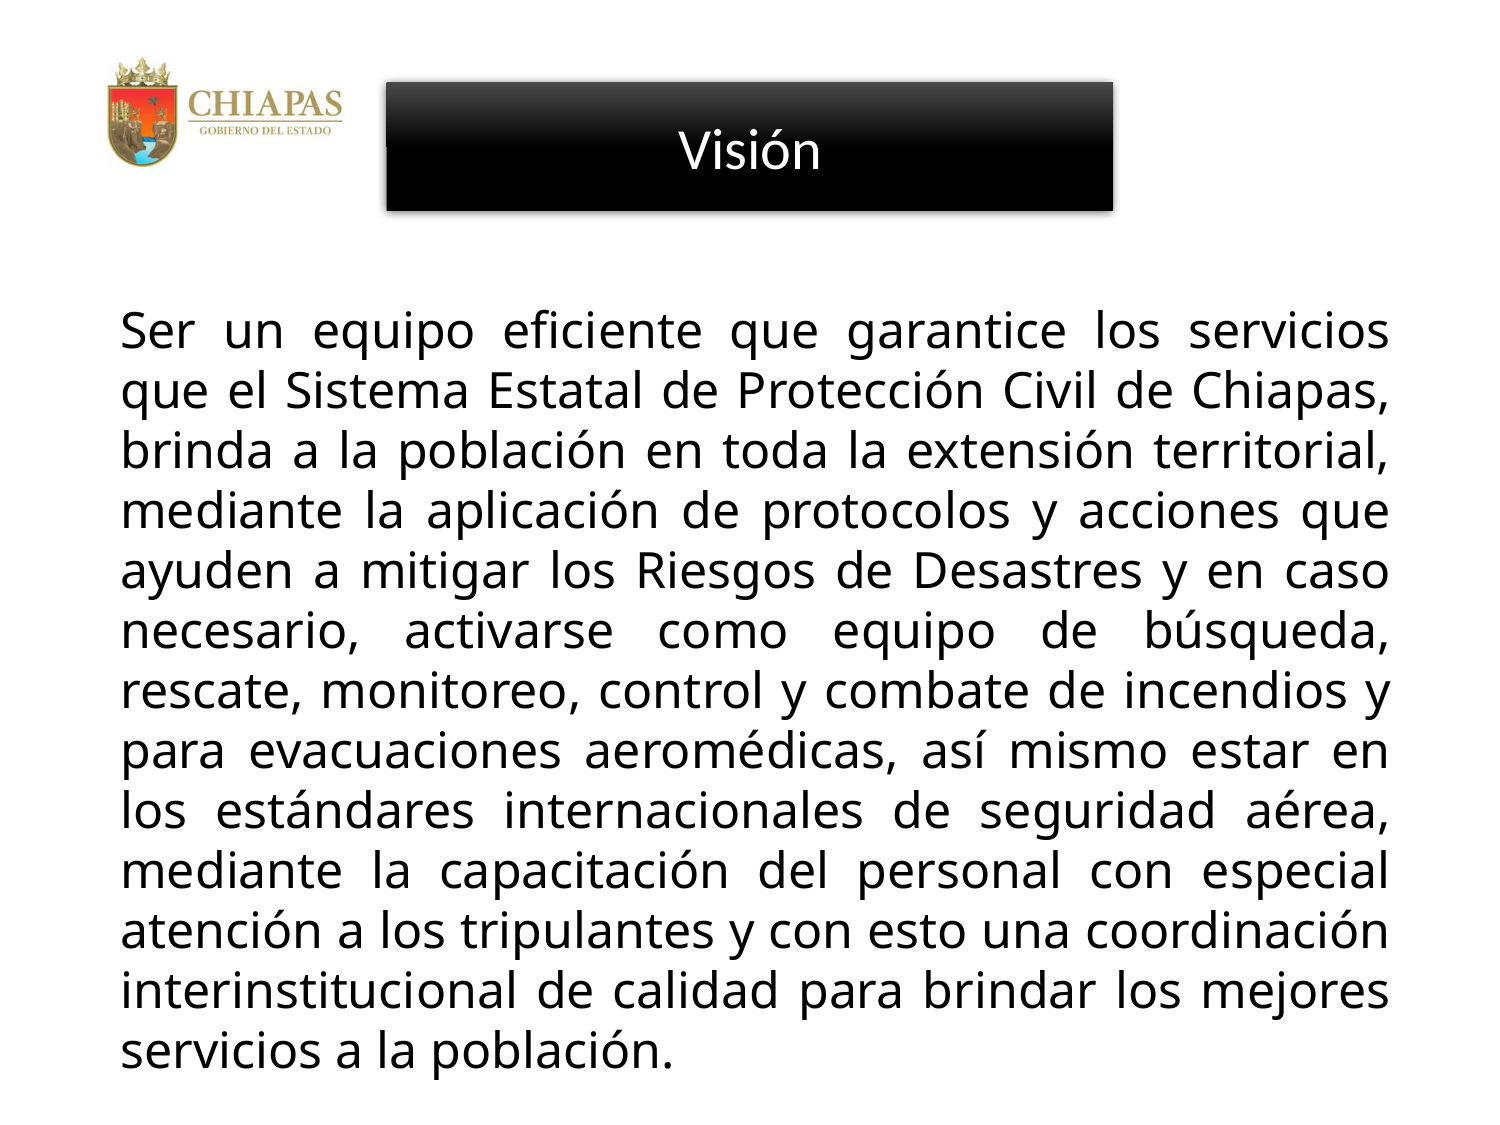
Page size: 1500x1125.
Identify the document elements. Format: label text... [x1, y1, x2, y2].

text_box Ser un equipo eficiente que garantice los servicios que el Sistema Estatal de Protección Civil de Chiapas, brinda a la población en toda la extensión territorial, mediante la aplicación de protocolos y acciones que ayuden a mitigar los Riesgos de Desastres y en caso necesario, activarse como equipo de búsqueda, rescate, monitoreo, control y combate de incendios y para evacuaciones aeromédicas, así mismo estar en los estándares internacionales de seguridad aérea, mediante la capacitación del personal con especial atención a los tripulantes y con esto una coordinación interinstitucional de calidad para brindar los mejores servicios a la población. [105, 291, 1407, 1086]
picture [94, 52, 354, 174]
text_box Visión [386, 82, 1114, 211]
